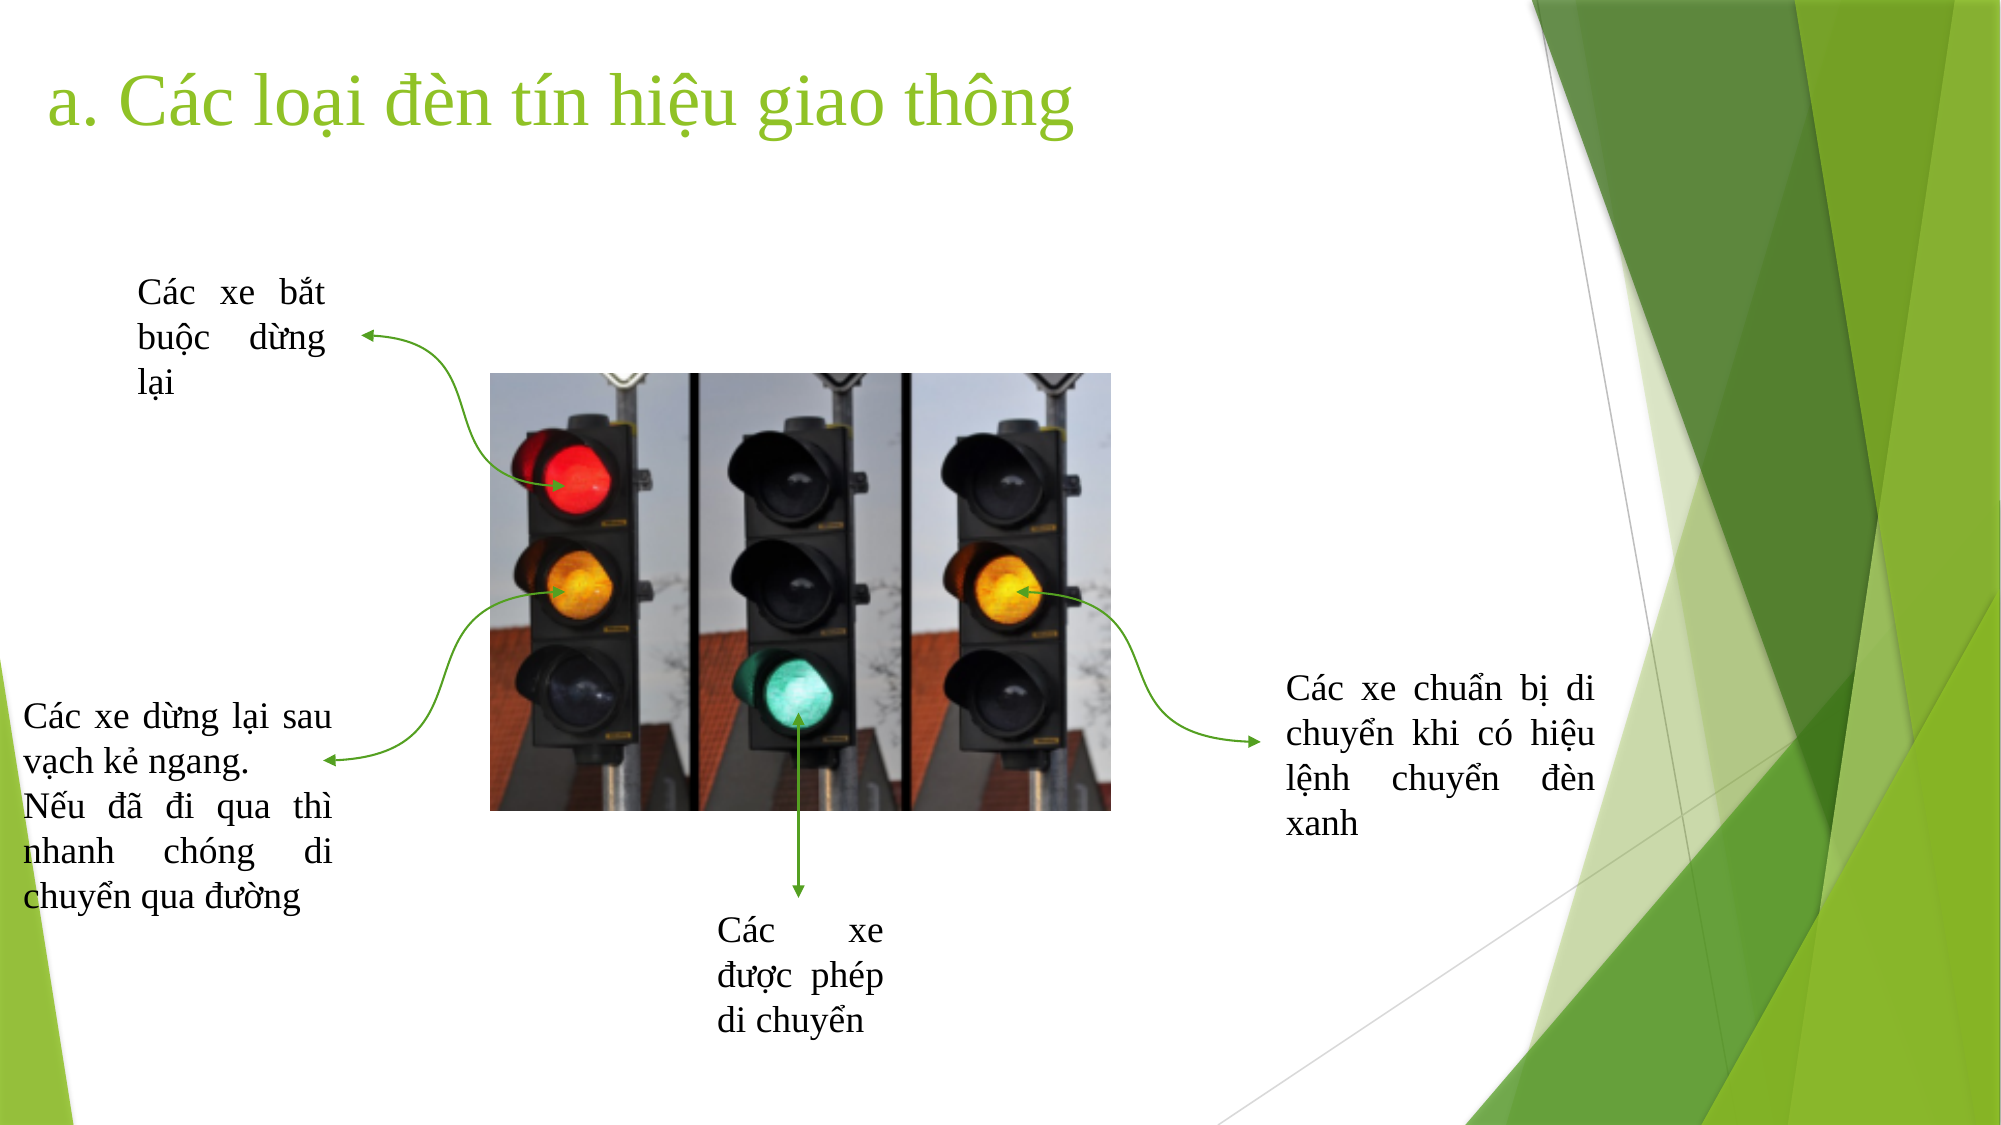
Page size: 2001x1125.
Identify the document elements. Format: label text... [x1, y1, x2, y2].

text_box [360, 334, 566, 487]
text_box Các xe chuẩn bị di chuyển khi có hiệu lệnh chuyển đèn xanh [1271, 655, 1611, 851]
title a. Các loại đèn tín hiệu giao thông [32, 42, 1444, 184]
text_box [322, 591, 566, 761]
picture [489, 373, 1112, 811]
text_box Các xe bắt buộc dừng lại [122, 259, 341, 410]
text_box Các xe được phép di chuyển [702, 897, 899, 1048]
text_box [1015, 591, 1262, 743]
text_box Các xe dừng lại sau vạch kẻ ngang. Nếu đã đi qua thì nhanh chóng di chuyển qua đường [8, 684, 348, 924]
